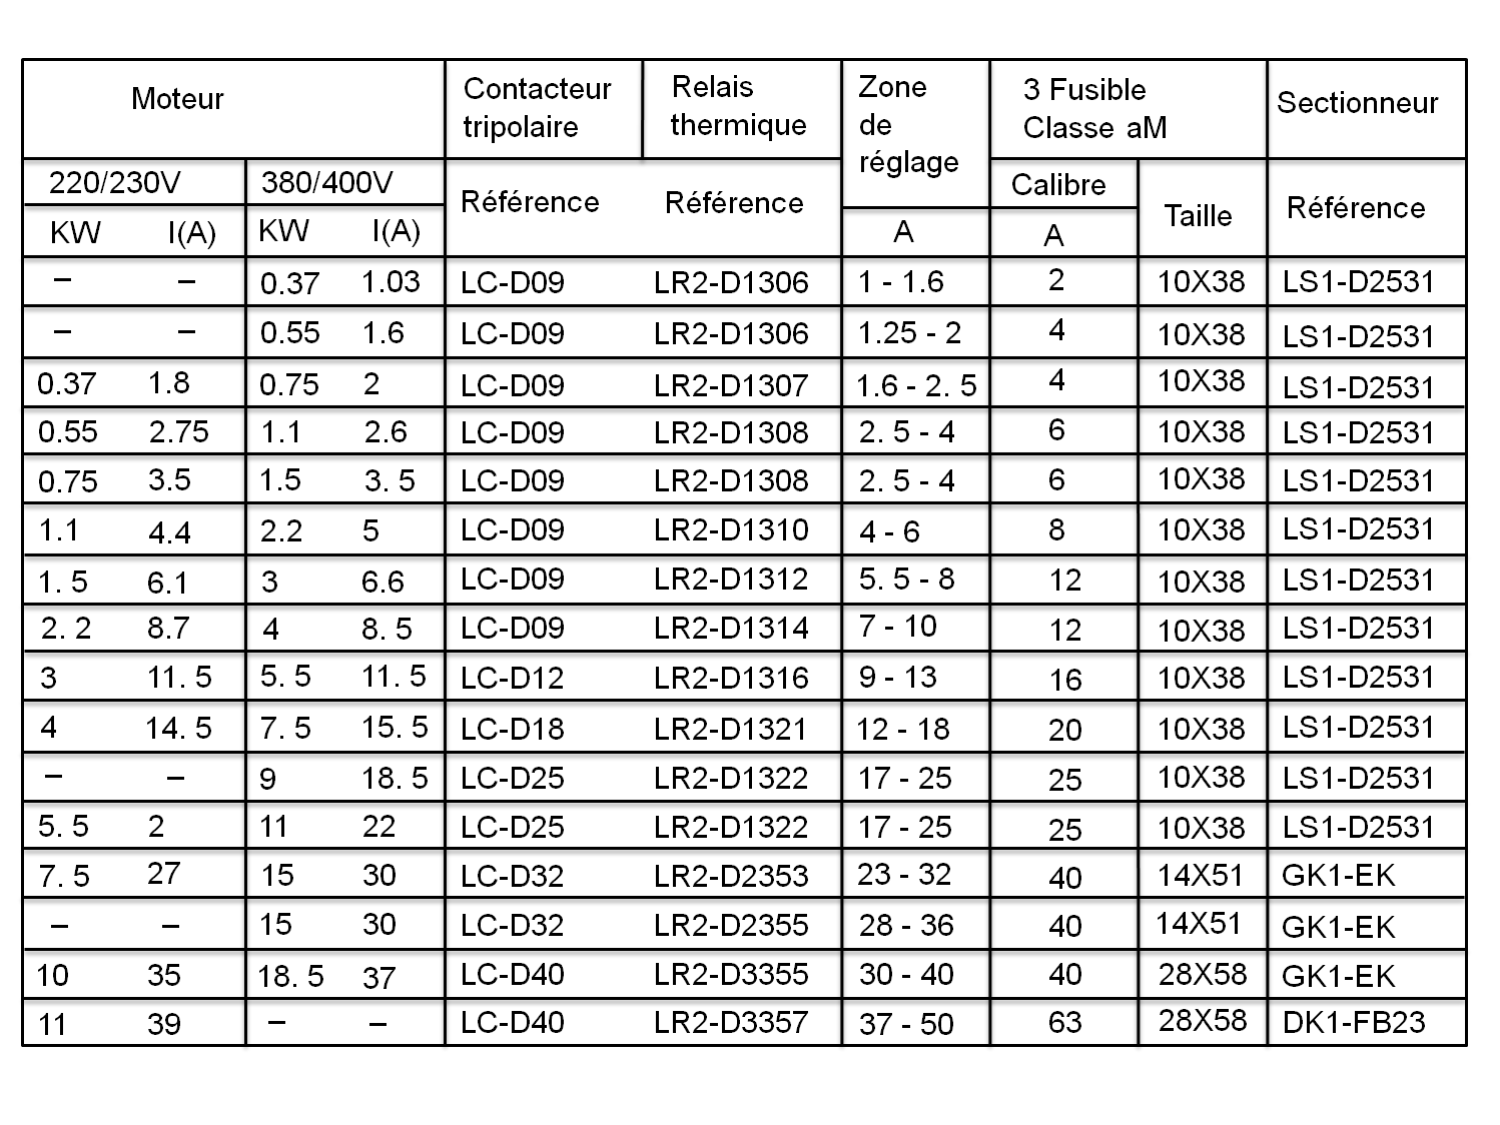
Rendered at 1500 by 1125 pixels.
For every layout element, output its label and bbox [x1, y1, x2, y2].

picture [14, 55, 1486, 1070]
